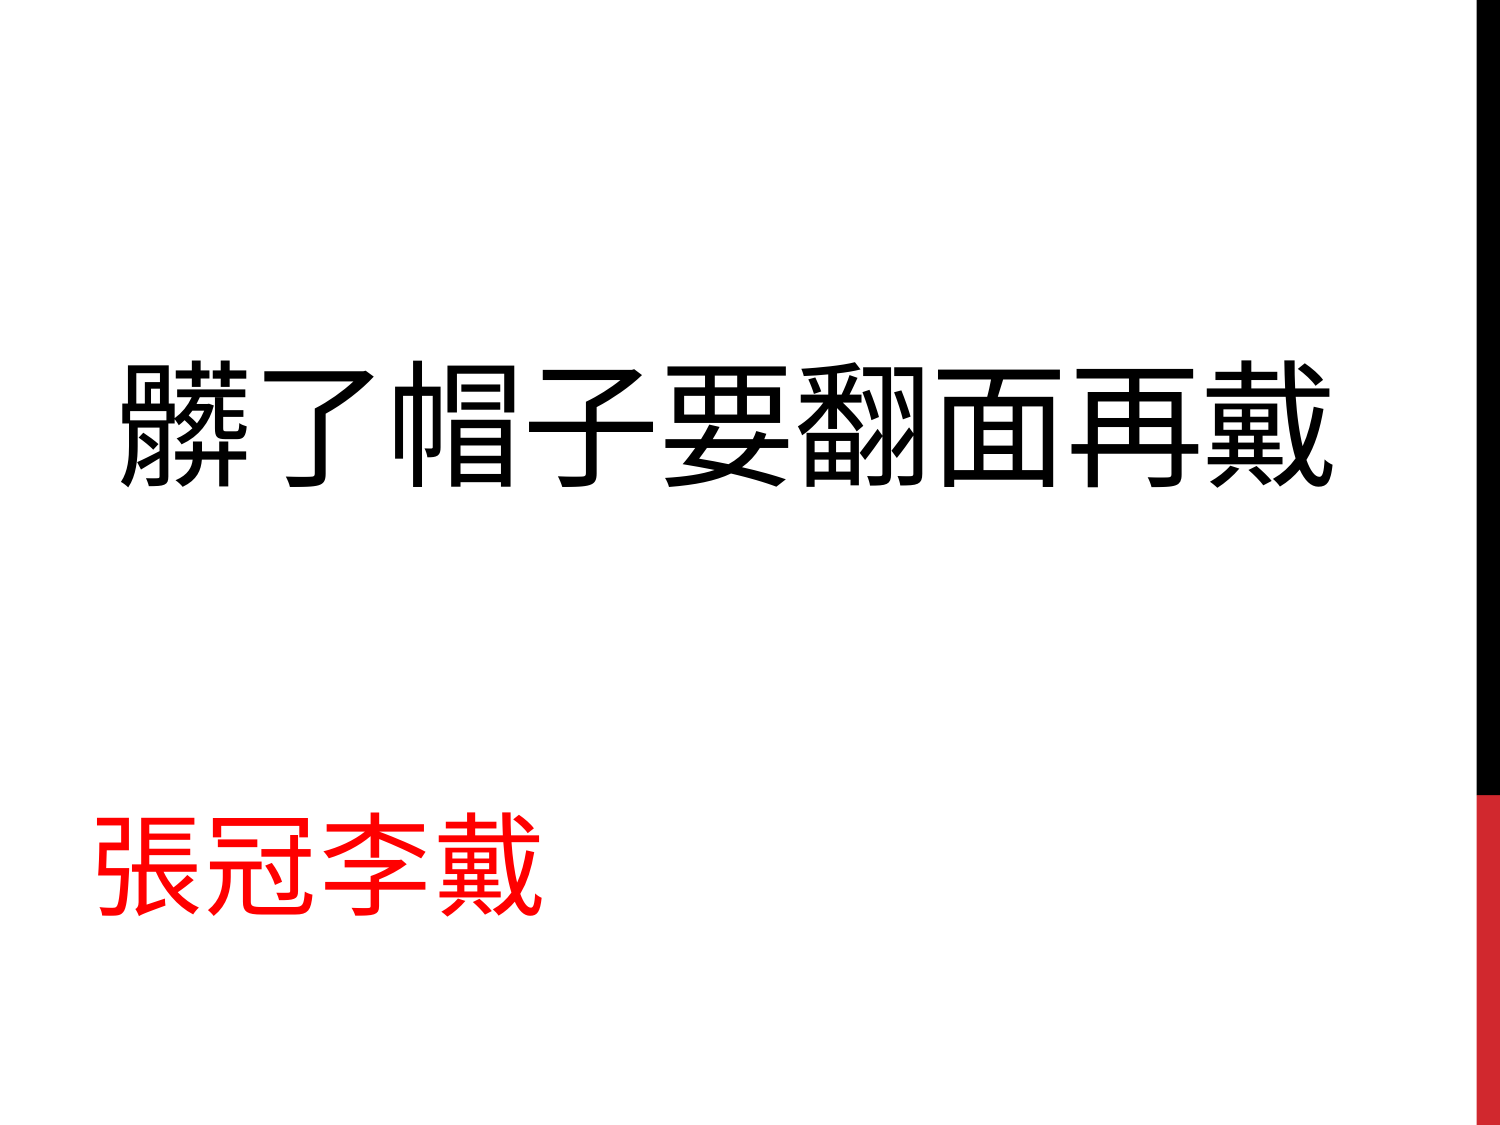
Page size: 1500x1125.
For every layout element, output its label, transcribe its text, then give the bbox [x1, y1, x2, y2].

subtitle 張冠李戴 [75, 787, 1200, 938]
title 髒了帽子要翻面再戴 [100, 361, 1376, 647]
